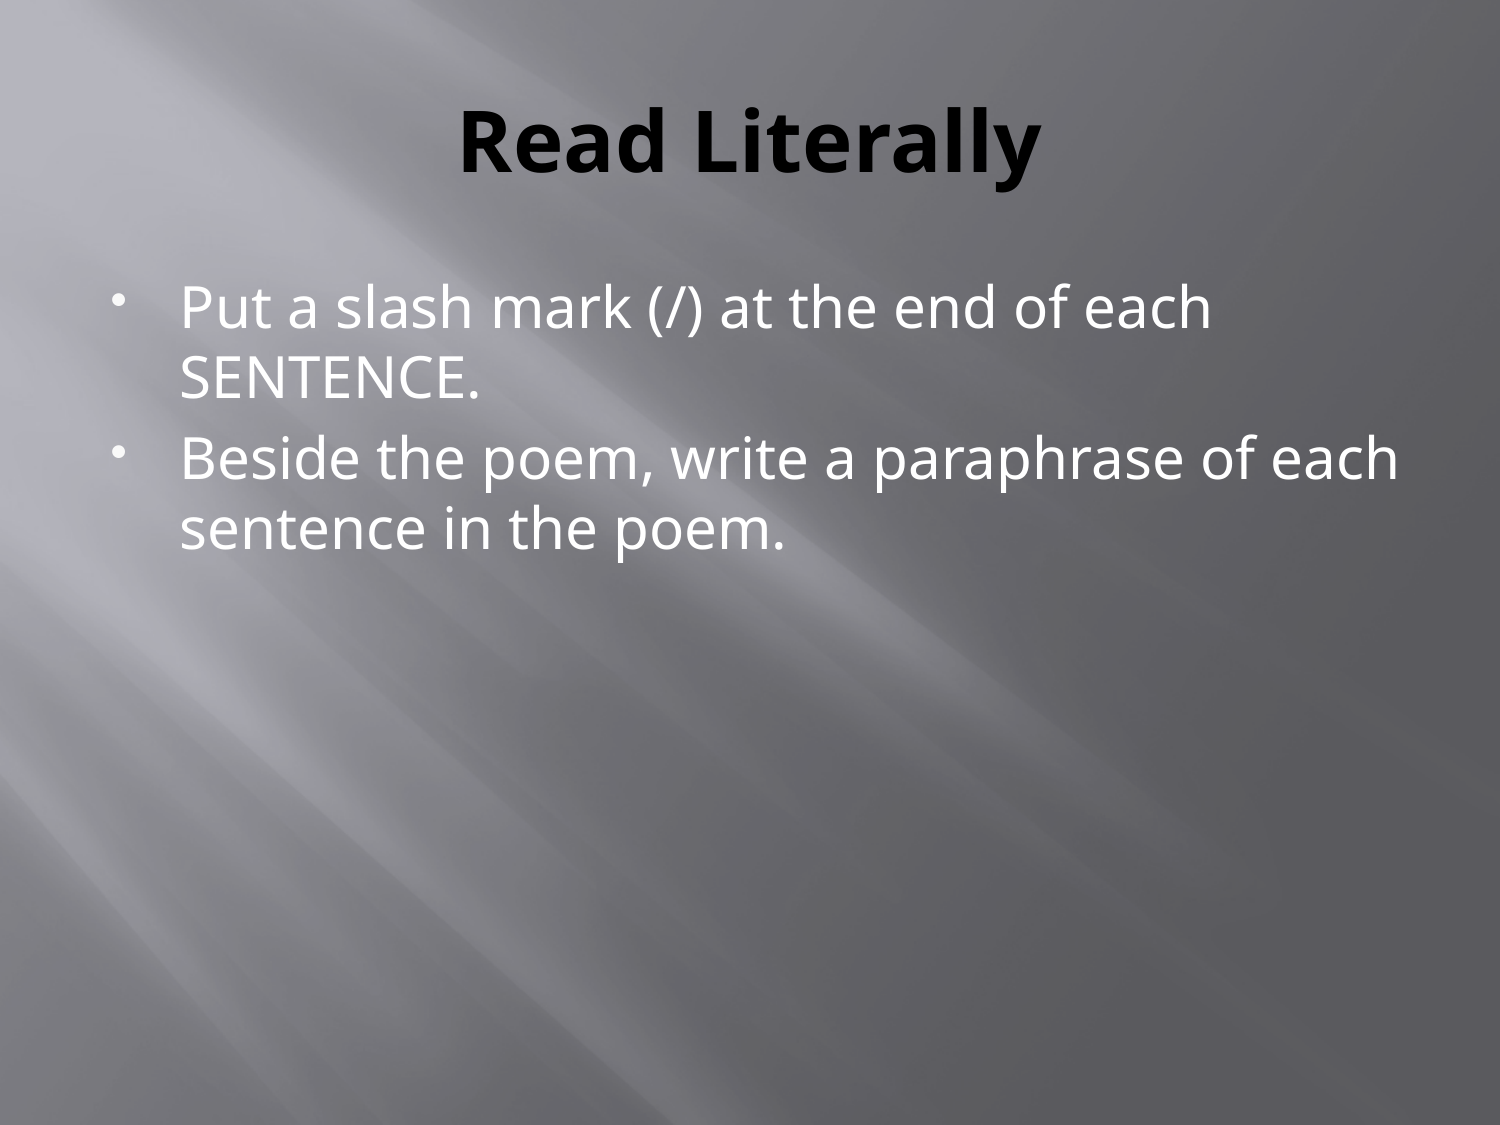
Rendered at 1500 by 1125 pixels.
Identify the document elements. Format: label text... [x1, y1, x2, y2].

title Read Literally [75, 45, 1425, 233]
list Put a slash mark (/) at the end of each SENTENCE. Beside the poem, write a paraphrase of each sentence in the poem. [75, 262, 1425, 1035]
